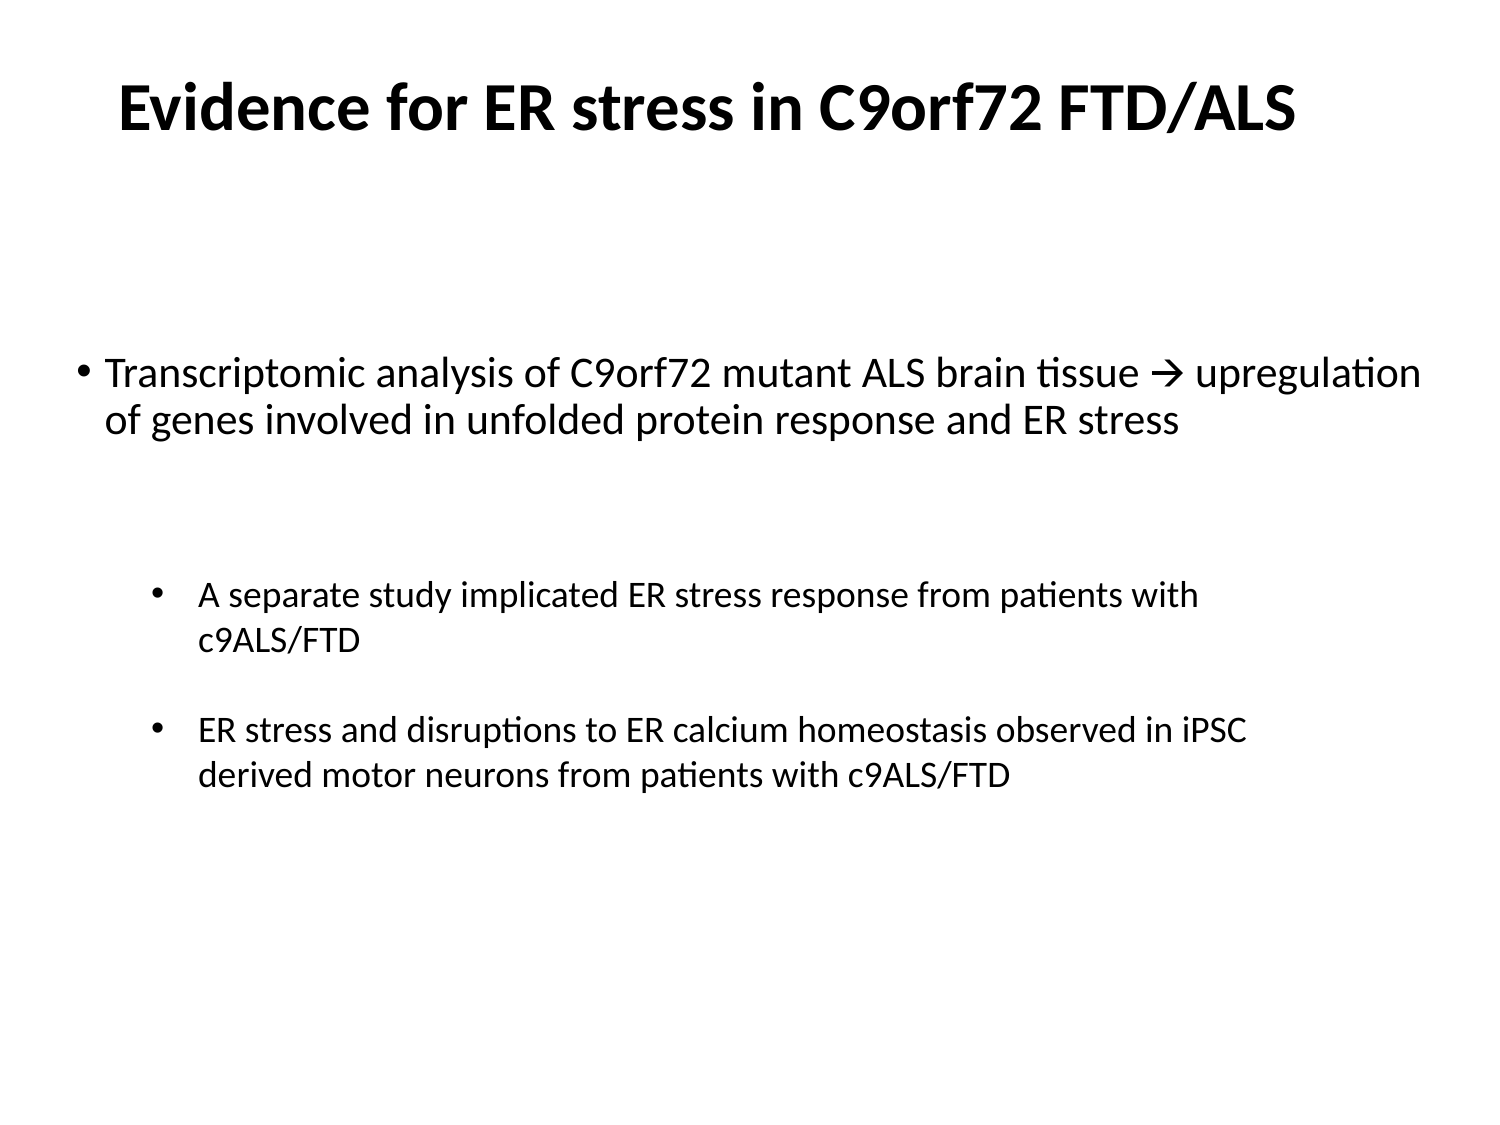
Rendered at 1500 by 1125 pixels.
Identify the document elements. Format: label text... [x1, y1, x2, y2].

title Evidence for ER stress in C9orf72 FTD/ALS [103, 0, 1397, 218]
list Transcriptomic analysis of C9orf72 mutant ALS brain tissue 🡪 upregulation of genes involved in unfolded protein response and ER stress [61, 341, 1439, 502]
text_box A separate study implicated ER stress response from patients with c9ALS/FTD ER stress and disruptions to ER calcium homeostasis observed in iPSC derived motor neurons from patients with c9ALS/FTD [136, 562, 1364, 803]
